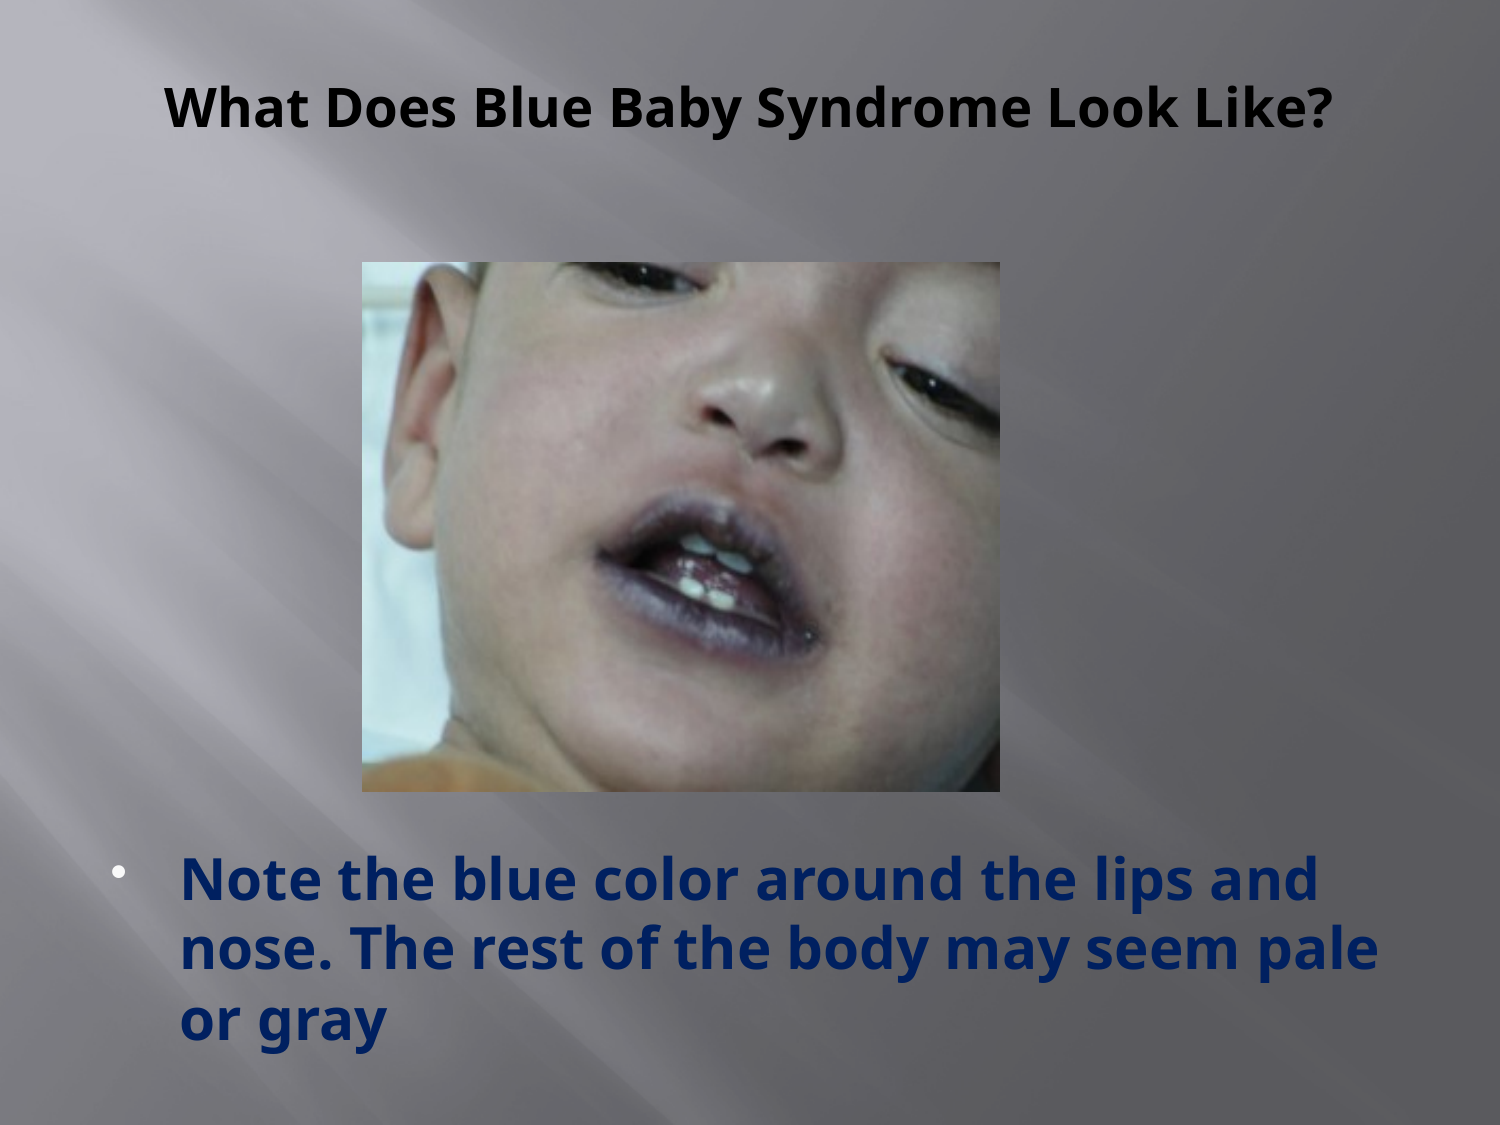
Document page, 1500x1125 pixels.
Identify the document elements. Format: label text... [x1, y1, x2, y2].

list Note the blue color around the lips and nose. The rest of the body may seem pale or gray [75, 262, 1425, 1035]
title What Does Blue Baby Syndrome Look Like? [75, 45, 1425, 233]
picture [362, 262, 1001, 793]
